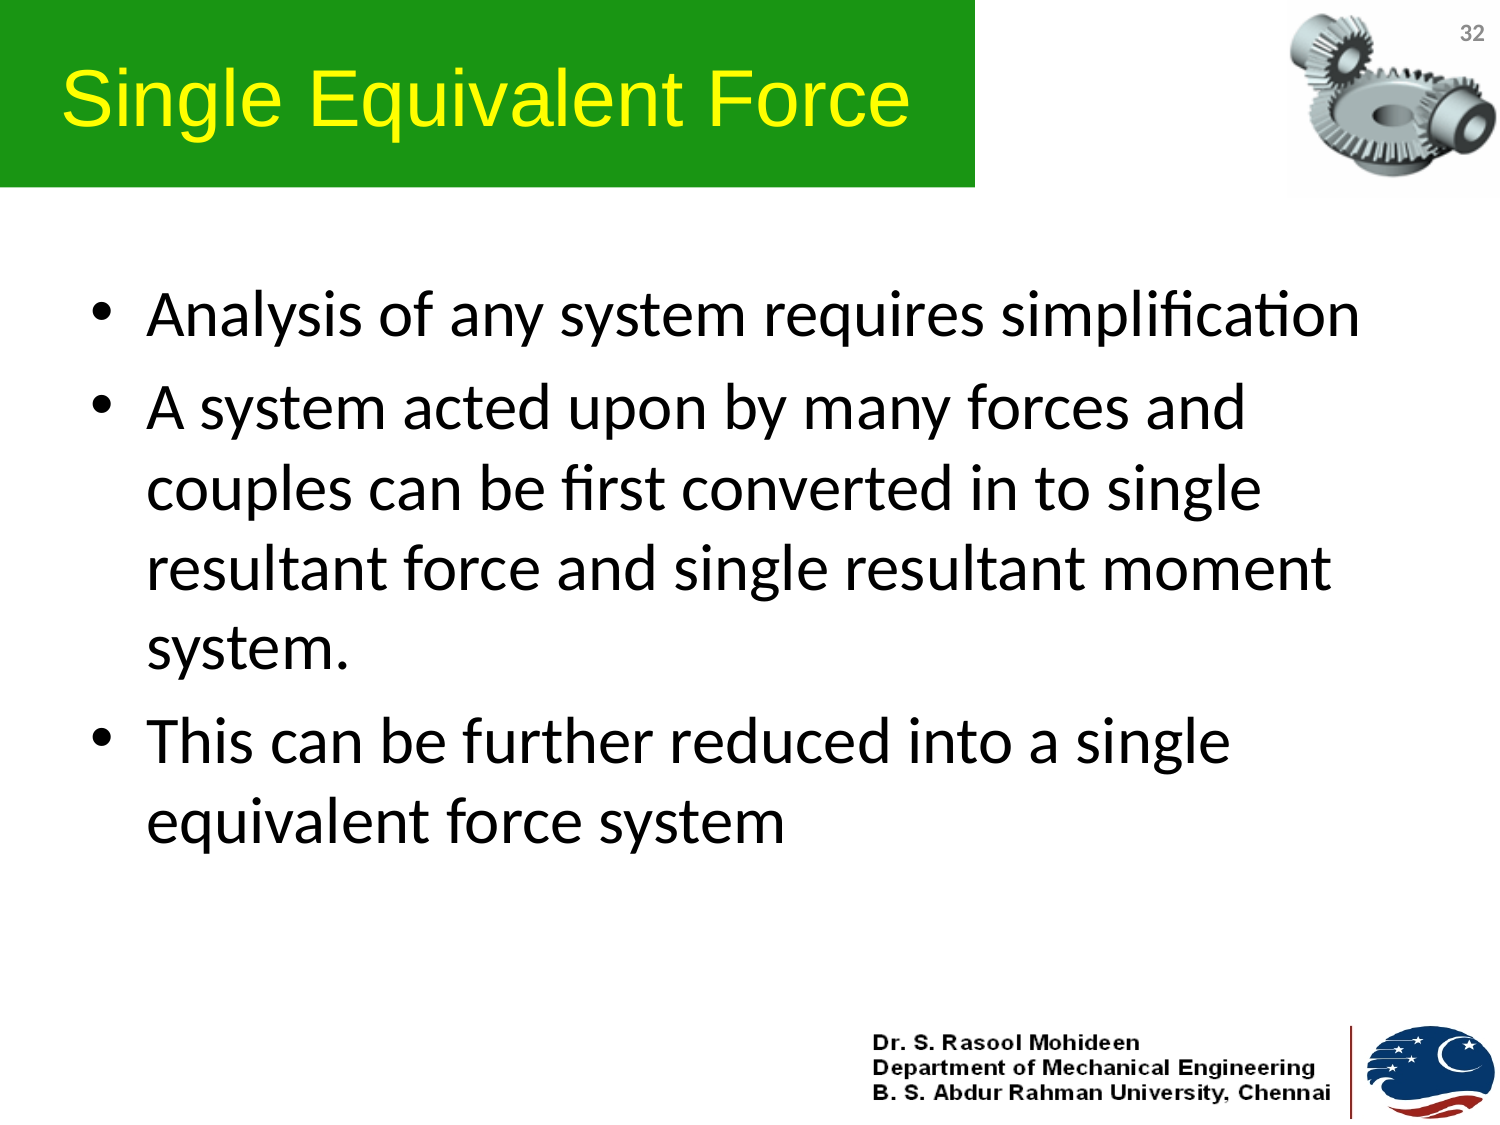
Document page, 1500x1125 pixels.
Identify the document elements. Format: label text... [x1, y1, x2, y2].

slide_number 32 [1362, 0, 1500, 63]
title Single Equivalent Force [0, 0, 975, 188]
picture [862, 1024, 1500, 1125]
list Analysis of any system requires simplification A system acted upon by many forces and couples can be first converted in to single resultant force and single resultant moment system. This can be further reduced into a single equivalent force system [75, 262, 1425, 1005]
picture [1287, 0, 1500, 198]
